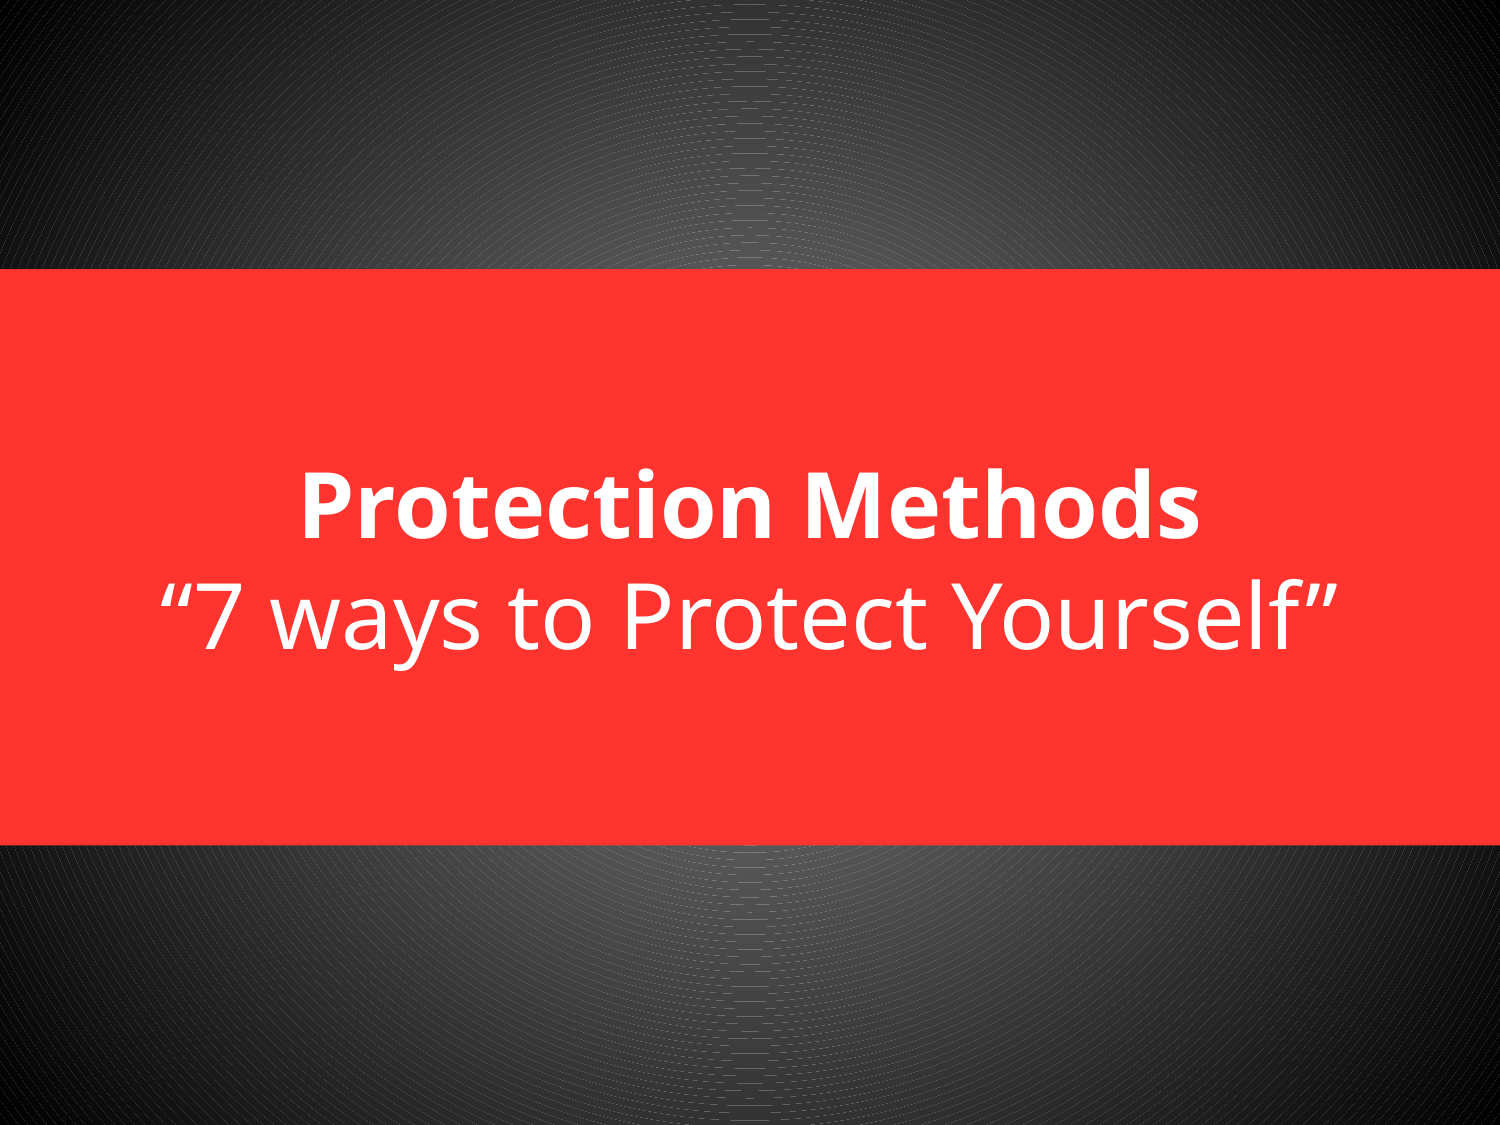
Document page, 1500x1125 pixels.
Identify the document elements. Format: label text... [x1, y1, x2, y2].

text_box Protection Methods “7 ways to Protect Yourself” [0, 269, 1500, 846]
